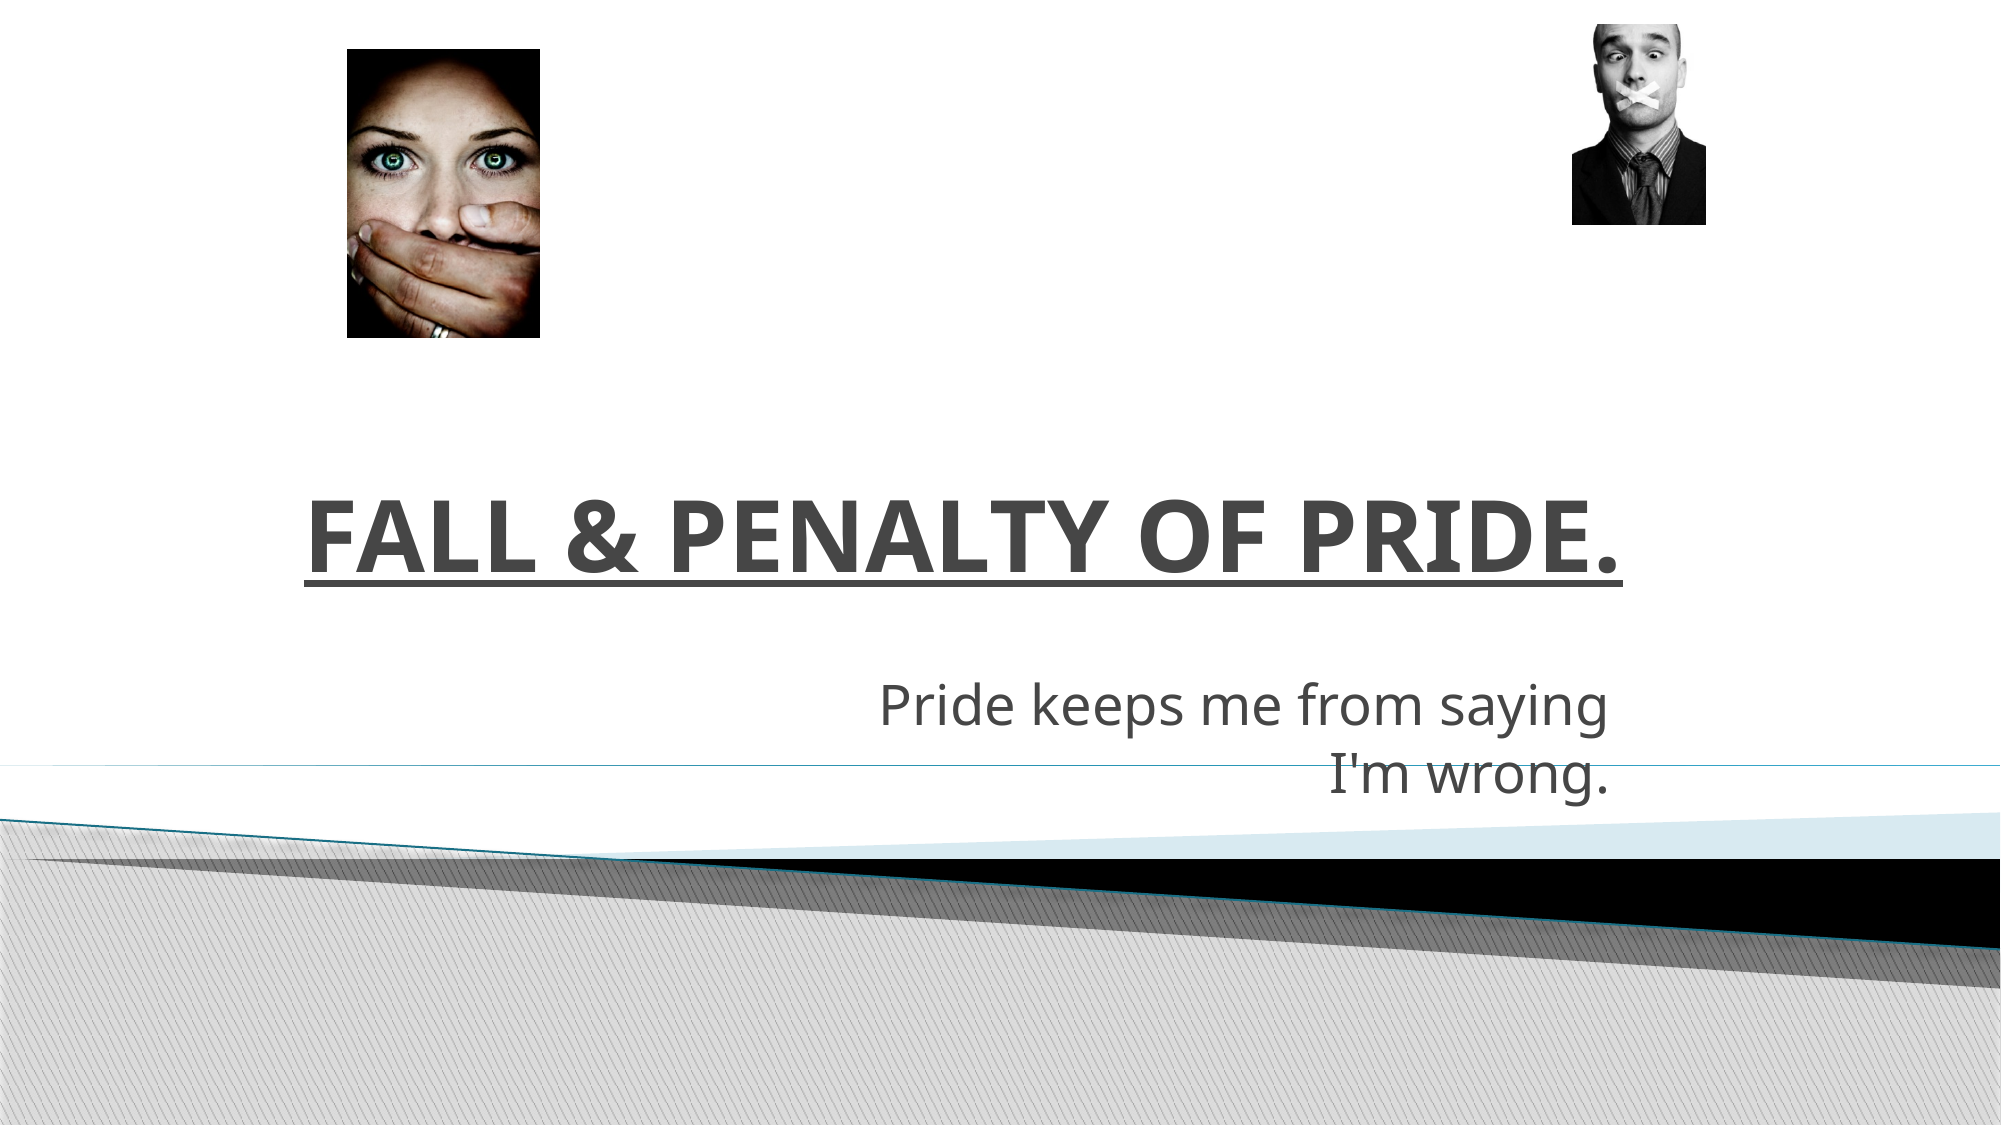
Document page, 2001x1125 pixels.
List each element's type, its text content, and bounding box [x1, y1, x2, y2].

subtitle Pride keeps me from saying I'm wrong. [787, 662, 1625, 860]
picture [7, 859, 2000, 989]
picture [347, 49, 540, 338]
picture [1572, 24, 1706, 226]
title Fall & Penalty of Pride. [287, 387, 1638, 600]
